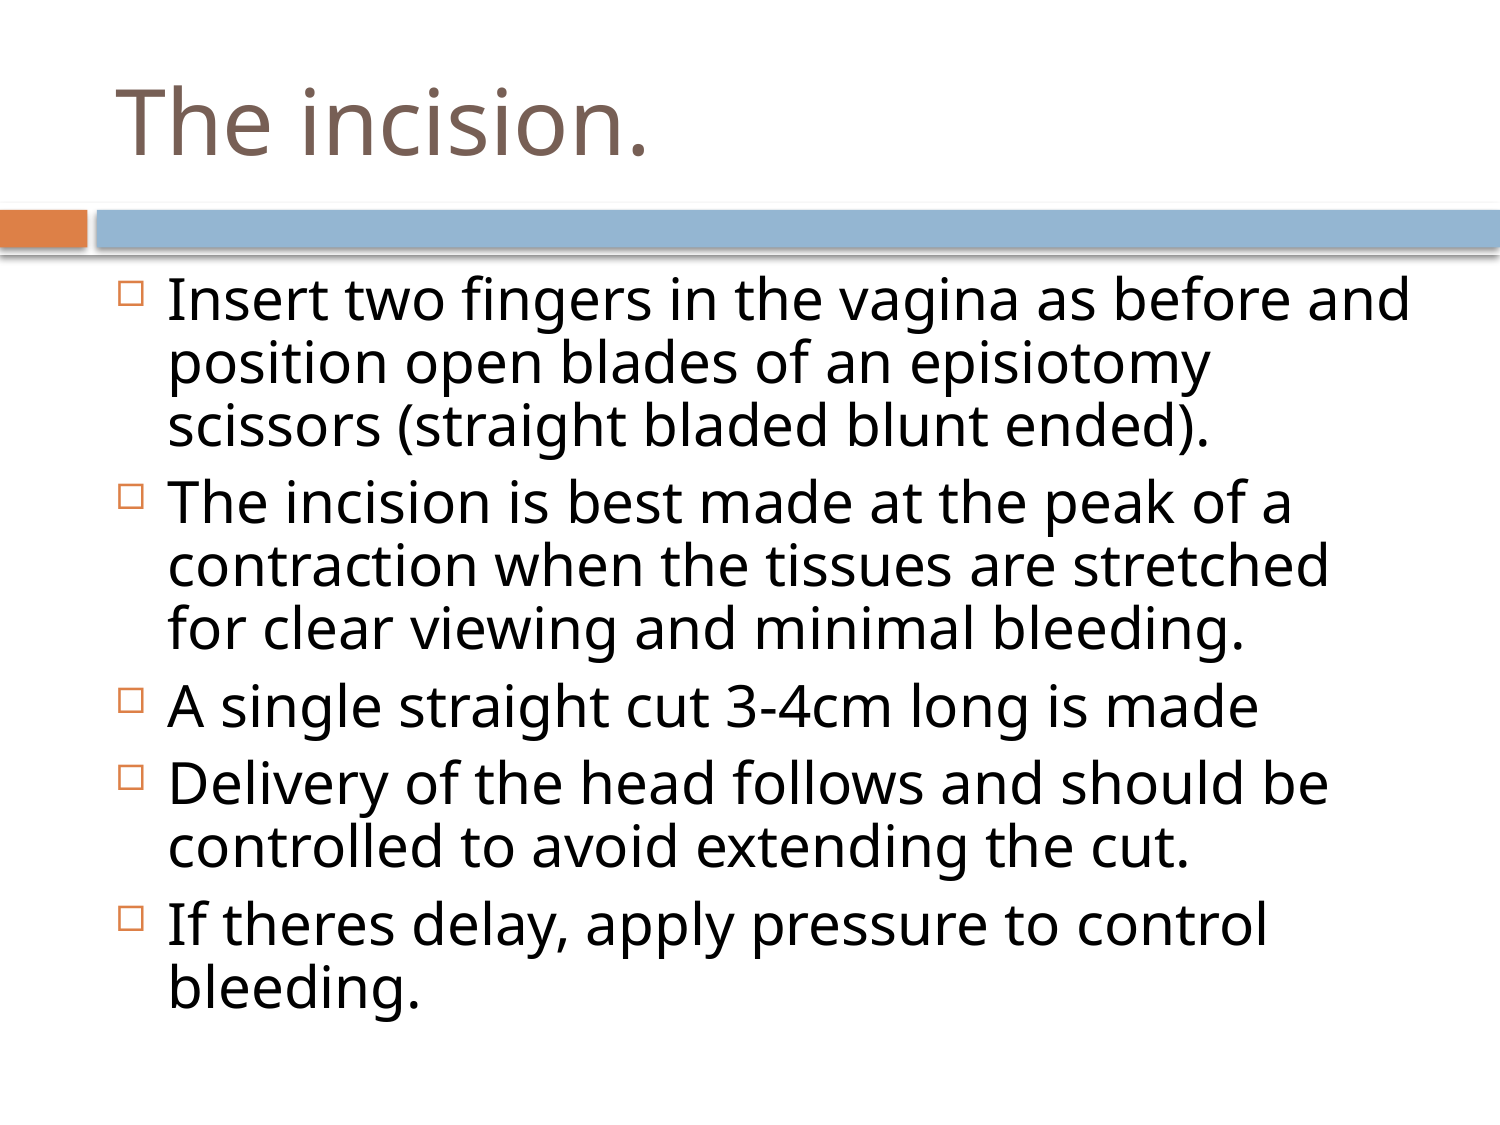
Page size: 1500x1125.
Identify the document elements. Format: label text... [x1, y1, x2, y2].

list Insert two fingers in the vagina as before and position open blades of an episiotomy scissors (straight bladed blunt ended). The incision is best made at the peak of a contraction when the tissues are stretched for clear viewing and minimal bleeding. A single straight cut 3-4cm long is made Delivery of the head follows and should be controlled to avoid extending the cut. If theres delay, apply pressure to control bleeding. [100, 262, 1439, 1001]
title The incision. [100, 37, 1439, 201]
